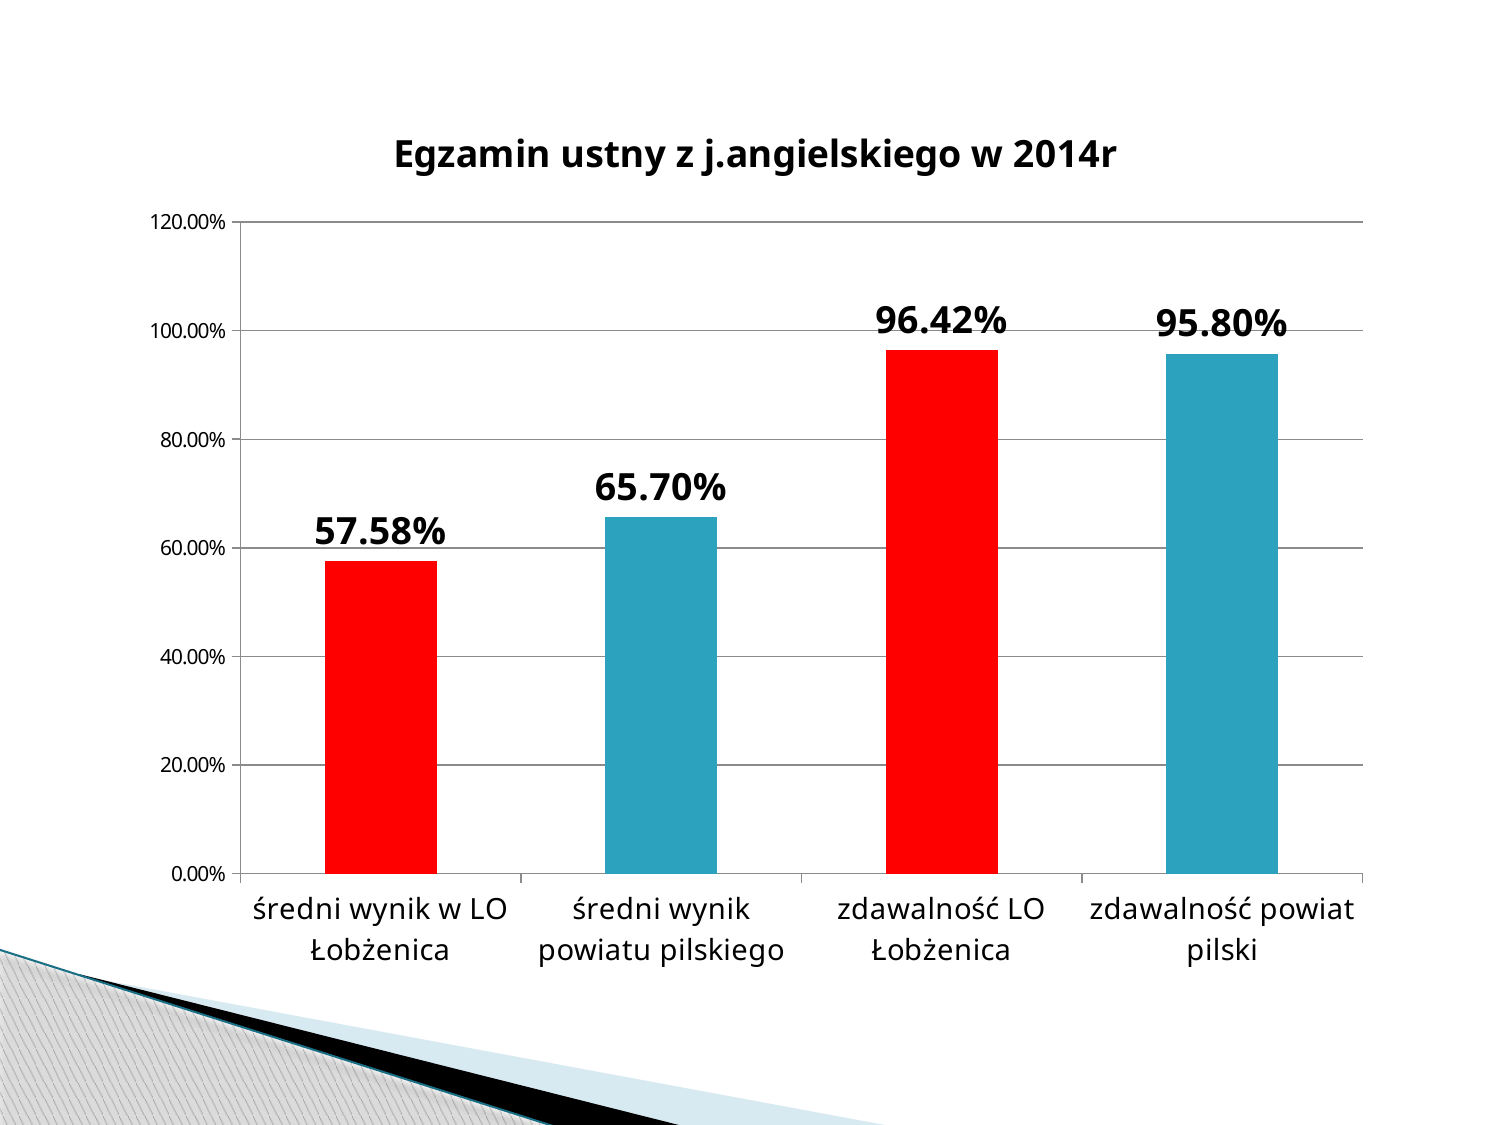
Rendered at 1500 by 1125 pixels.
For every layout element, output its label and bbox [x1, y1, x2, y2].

chart [123, 89, 1389, 988]
